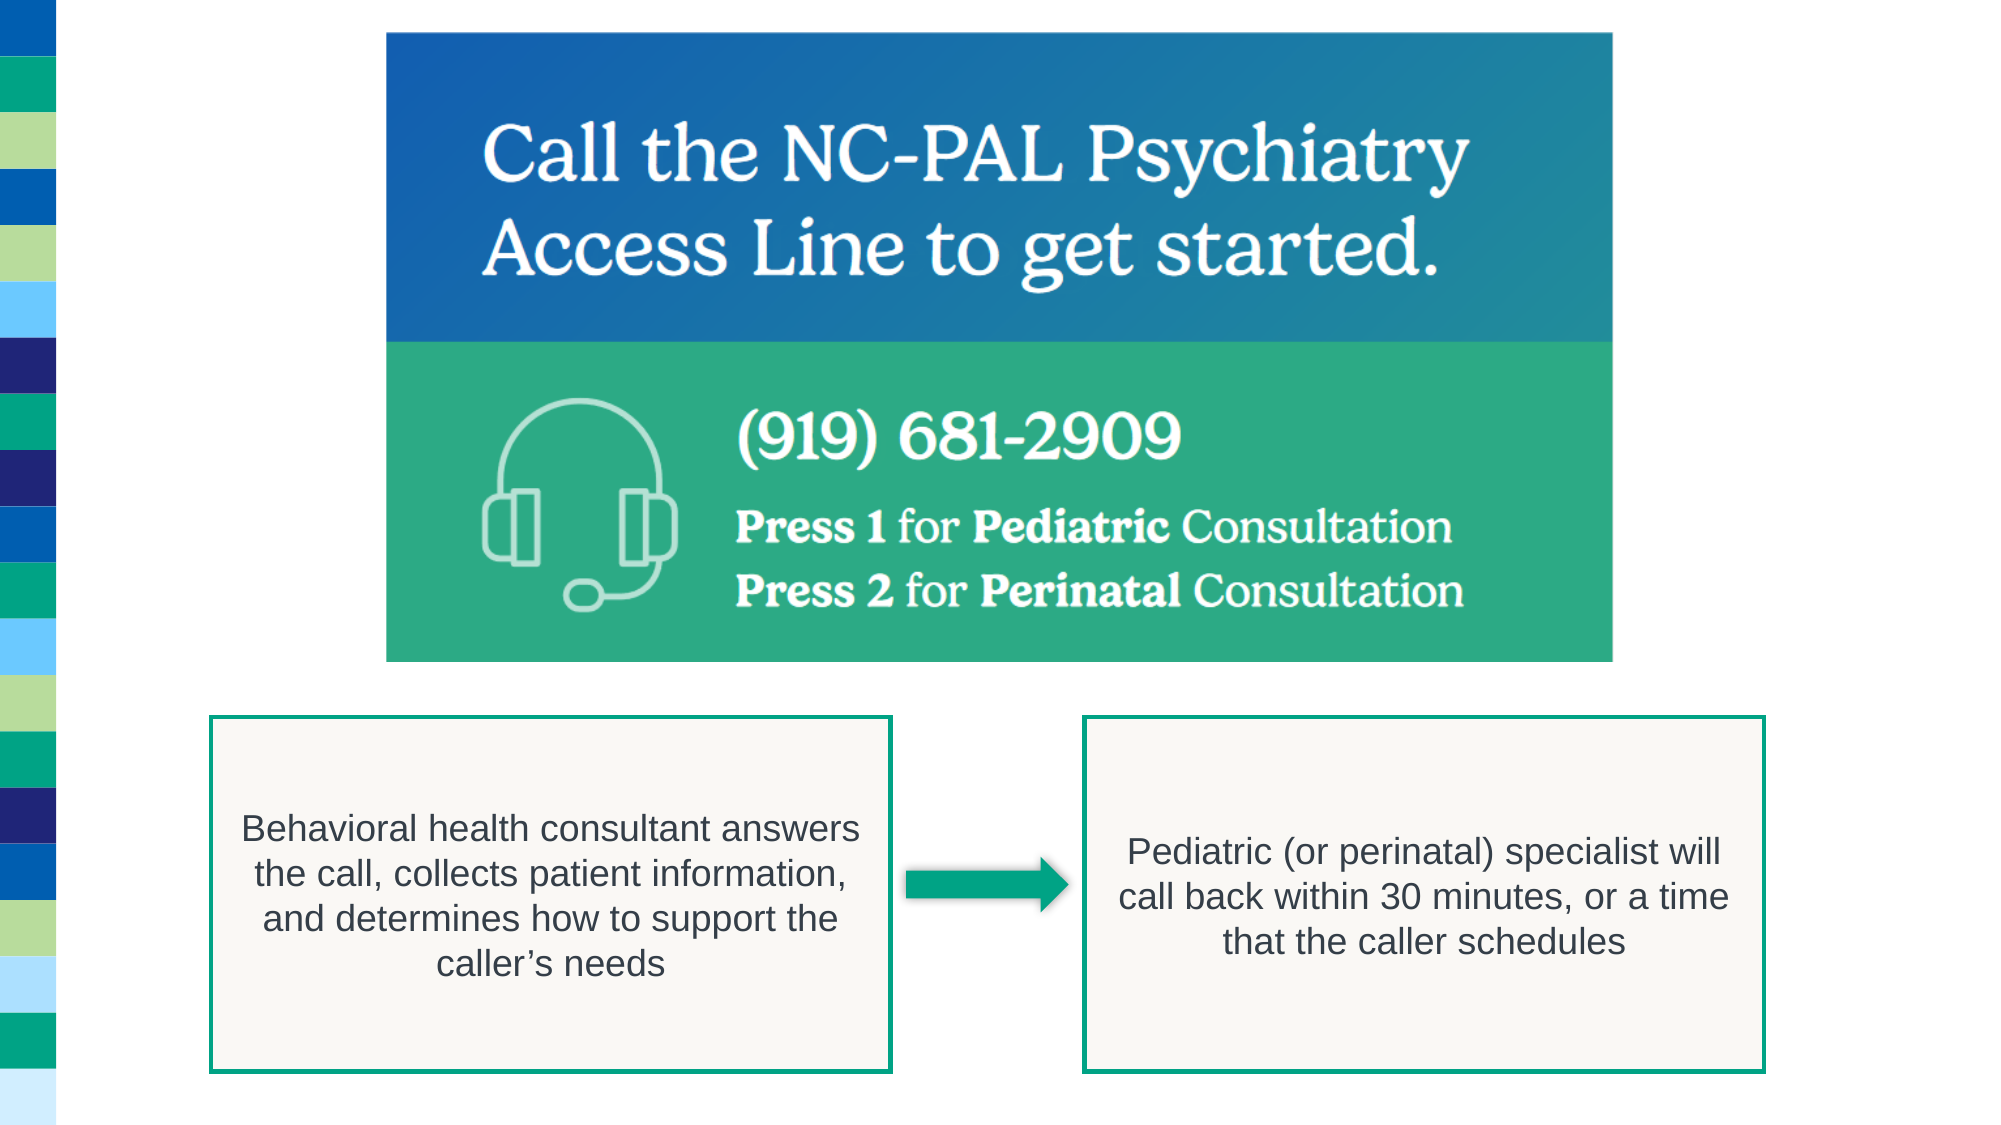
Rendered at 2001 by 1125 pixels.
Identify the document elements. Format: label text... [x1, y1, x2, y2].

text_box Pediatric (or perinatal) specialist will call back within 30 minutes, or a time that the caller schedules [1083, 716, 1765, 1073]
picture [386, 31, 1614, 662]
text_box [905, 854, 1071, 915]
text_box Behavioral health consultant answers the call, collects patient information, and determines how to support the caller’s needs [210, 716, 892, 1073]
